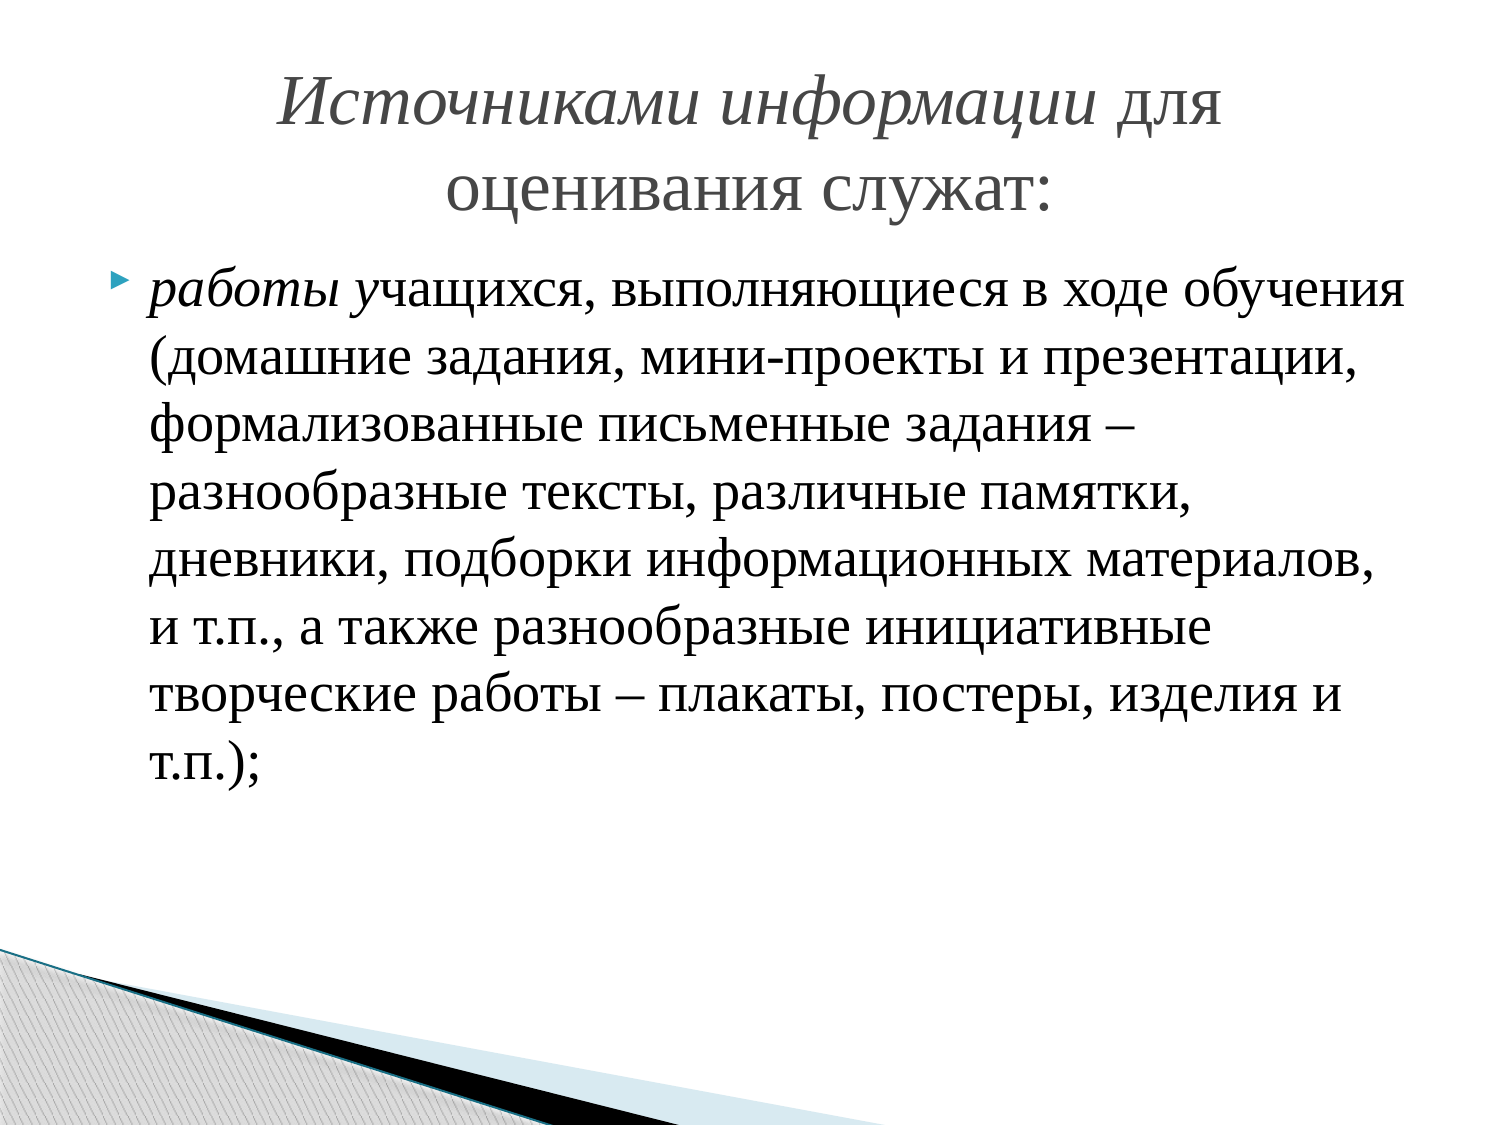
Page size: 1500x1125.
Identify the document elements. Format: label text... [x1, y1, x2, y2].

list работы учащихся, выполняющиеся в ходе обучения (домашние задания, мини-проекты и презентации, формализованные письменные задания – разнообразные тексты, различные памятки, дневники, подборки информационных материалов, и т.п., а также разнообразные инициативные творческие работы – плакаты, постеры, изделия и т.п.); [75, 243, 1425, 986]
title Источниками информации для оценивания служат: [75, 45, 1425, 233]
